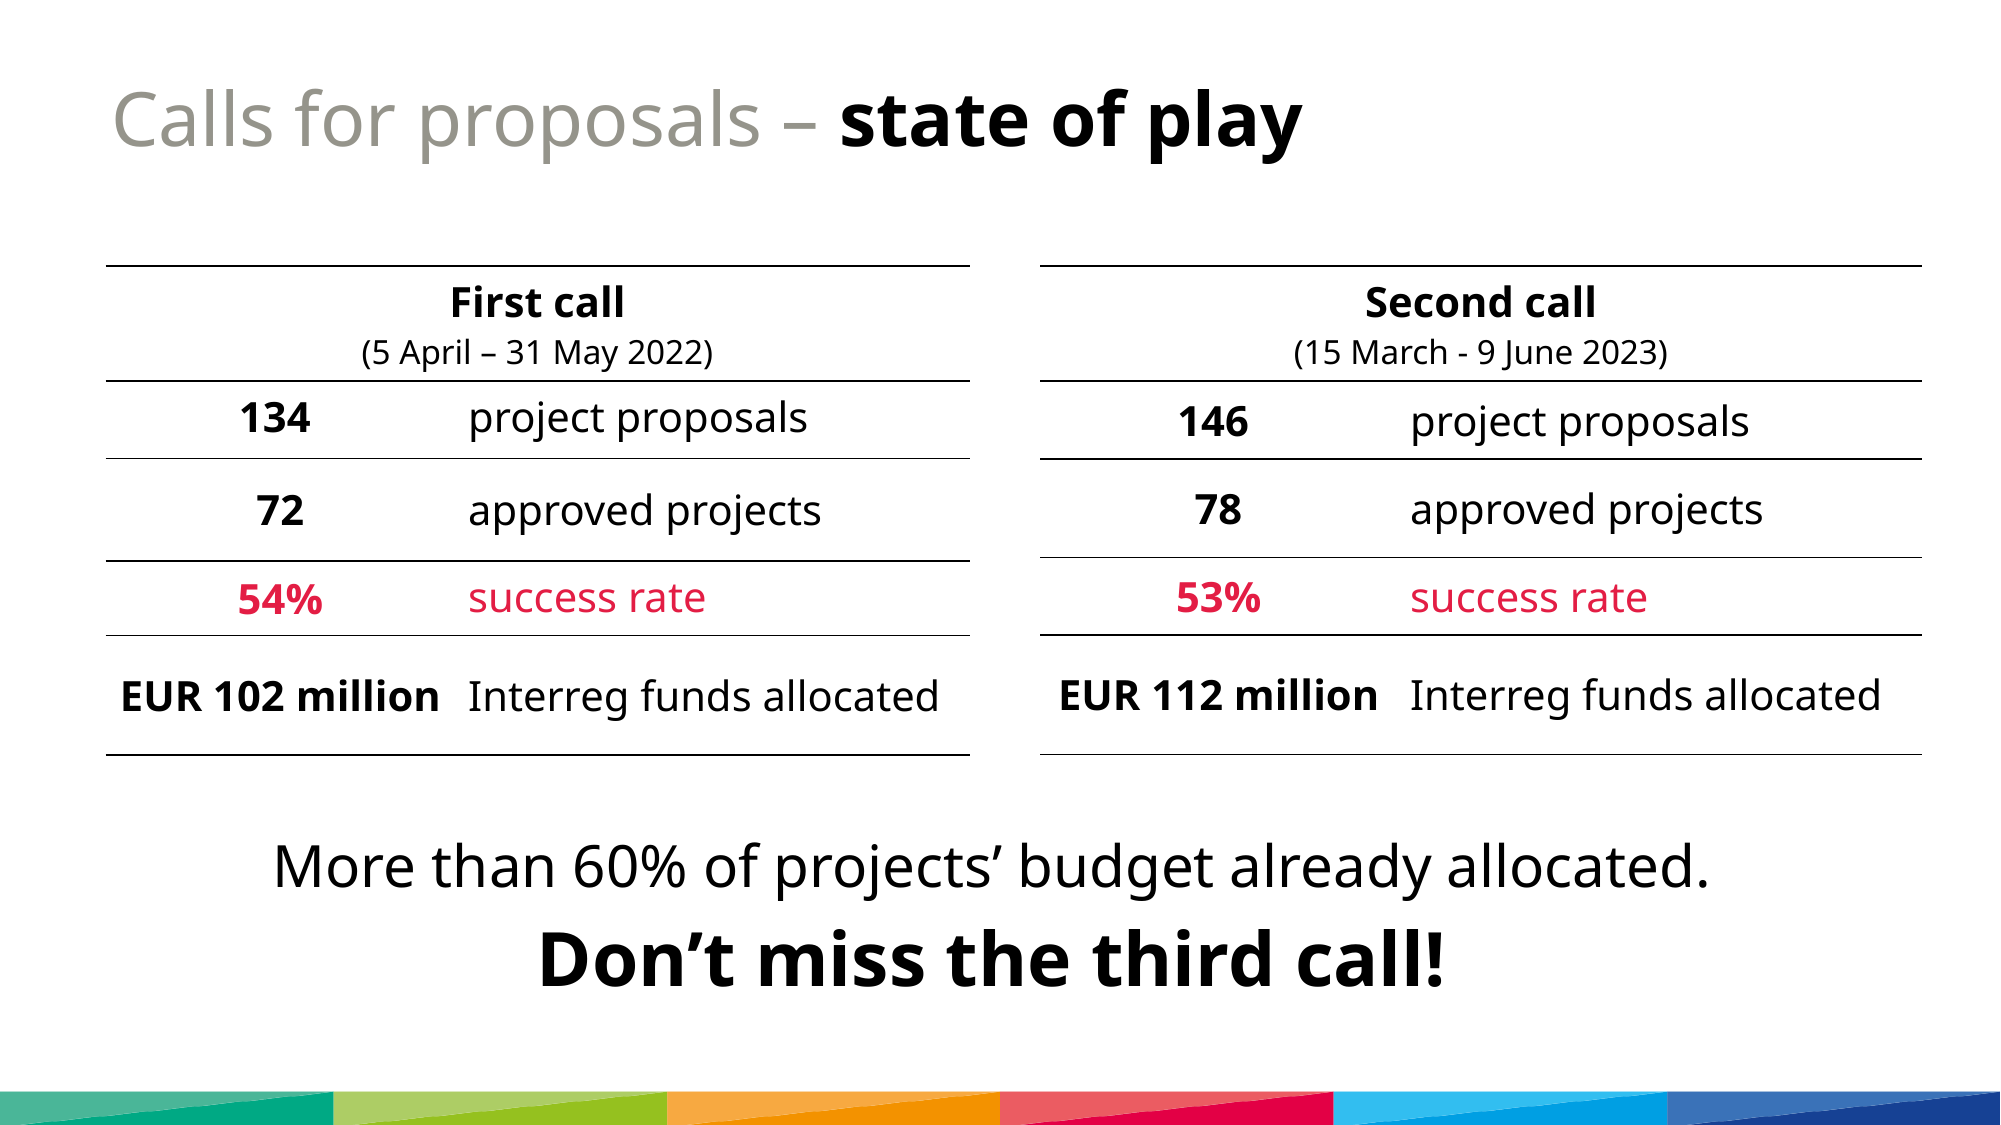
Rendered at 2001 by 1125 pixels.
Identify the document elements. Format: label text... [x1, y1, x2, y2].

table_cell project proposals [1397, 382, 1922, 458]
table_header Second call (15 March - 9 June 2023) [1040, 267, 1922, 380]
table_cell approved projects [455, 459, 970, 560]
table_cell EUR 112 million [1040, 636, 1397, 754]
table_cell approved projects [1397, 460, 1922, 557]
picture [1668, 1091, 2000, 1125]
table_cell Interreg funds allocated [1397, 636, 1922, 754]
table_cell EUR 102 million [106, 636, 455, 754]
table_cell 53% [1040, 558, 1397, 634]
table_cell success rate [455, 562, 970, 635]
table_cell Interreg funds allocated [455, 636, 970, 754]
text_box More than 60% of projects’ budget already allocated. Don’t miss the third call! [187, 830, 1797, 1011]
table_cell 72 [106, 459, 455, 560]
title Calls for proposals – state of play [96, 13, 1822, 231]
table_cell 146 [1040, 382, 1397, 458]
table_cell 78 [1040, 460, 1397, 557]
table_cell project proposals [455, 382, 970, 458]
table_cell success rate [1397, 558, 1922, 634]
table_cell 134 [106, 382, 455, 458]
picture [0, 1091, 1662, 1125]
table_header First call (5 April – 31 May 2022) [106, 267, 970, 380]
table_cell 54% [106, 562, 455, 635]
